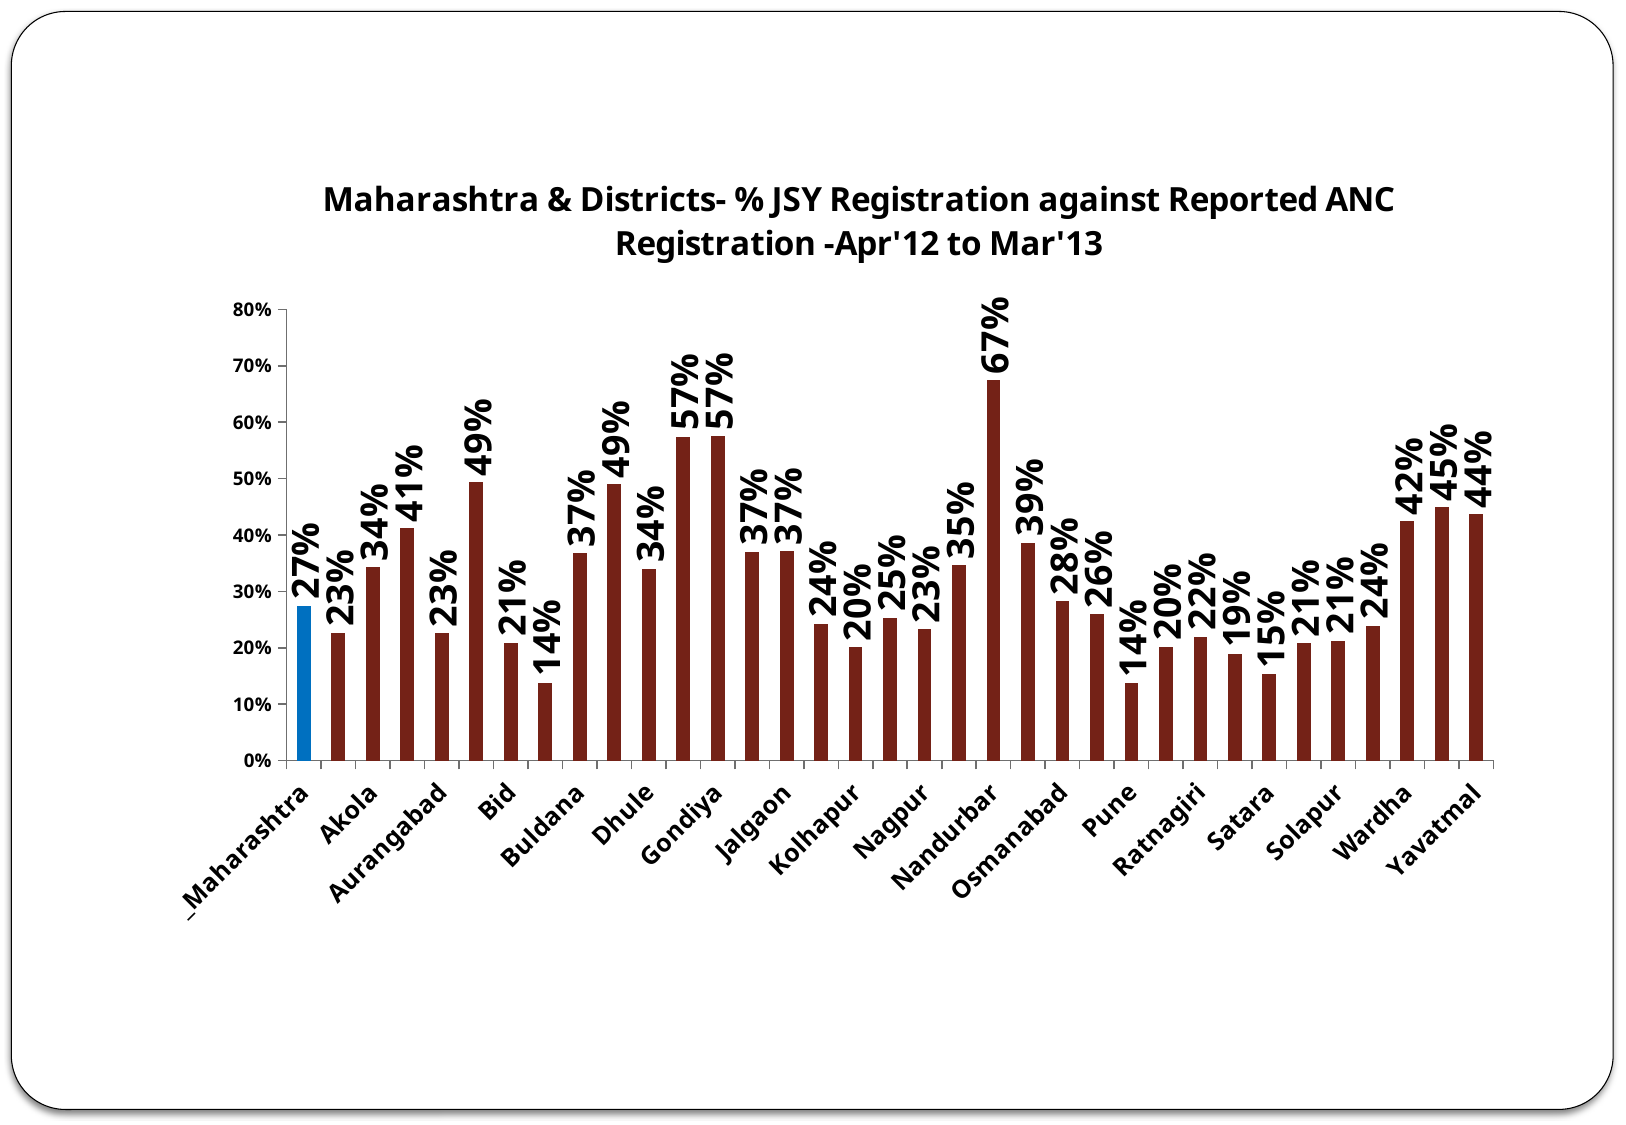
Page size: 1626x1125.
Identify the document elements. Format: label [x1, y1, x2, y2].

chart [138, 148, 1522, 941]
